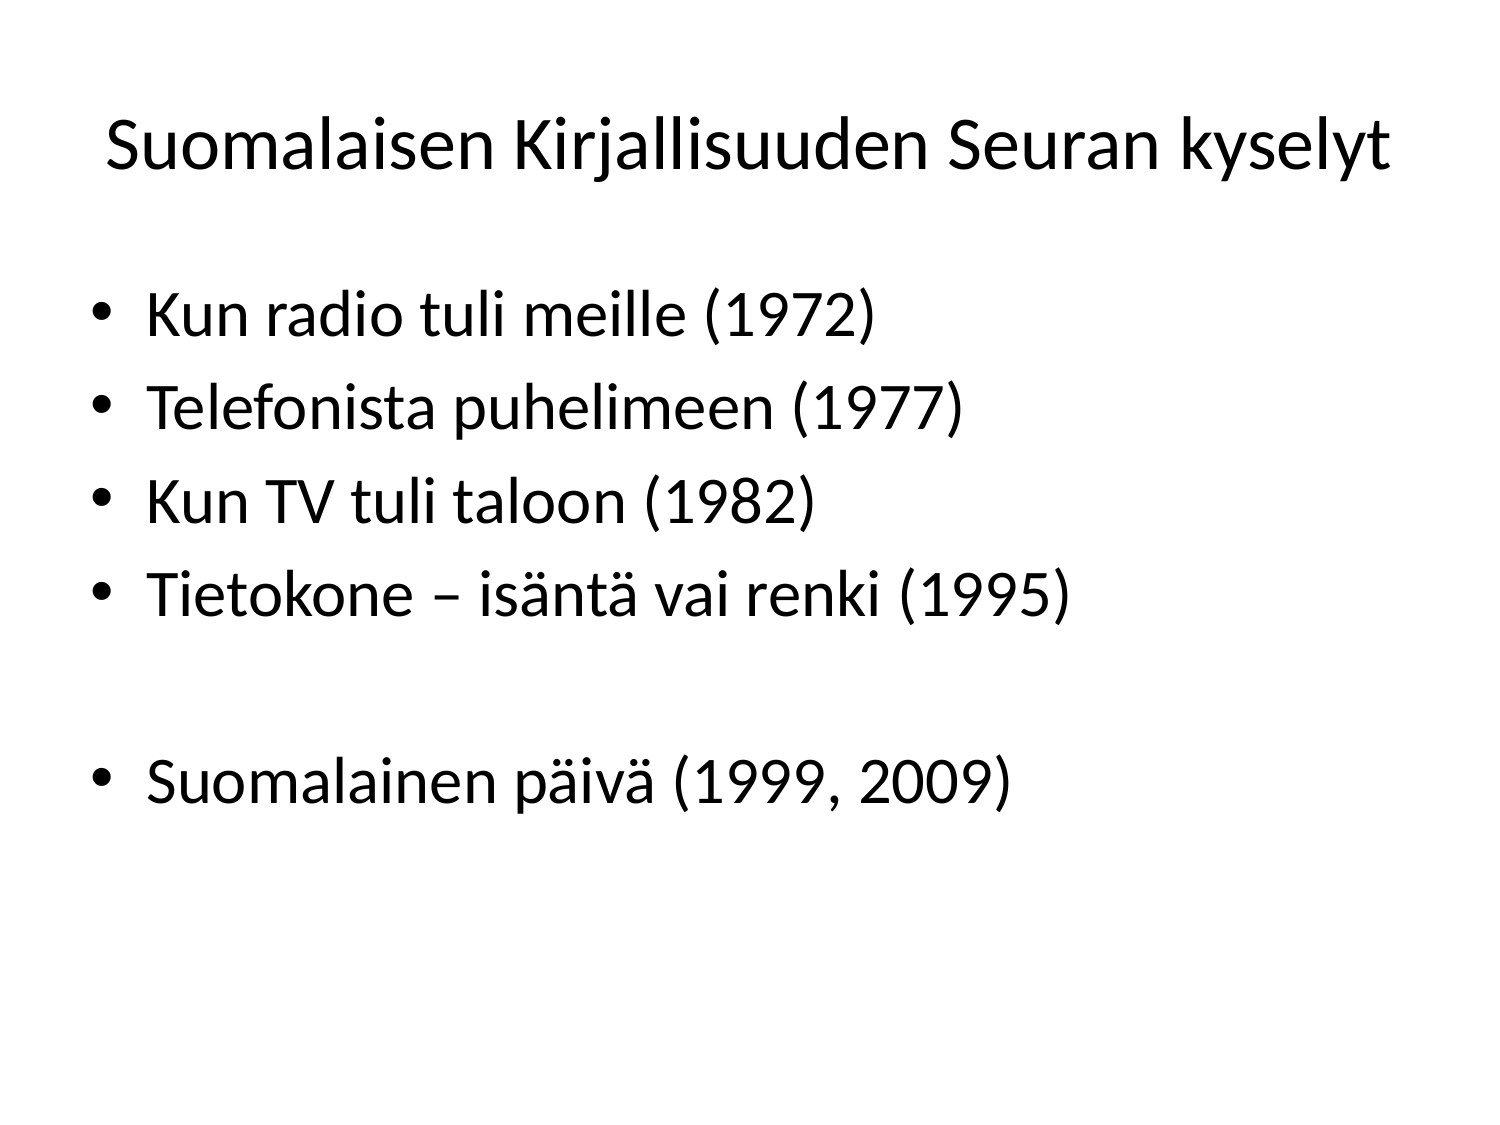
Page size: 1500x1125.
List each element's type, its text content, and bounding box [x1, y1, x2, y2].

list Kun radio tuli meille (1972) Telefonista puhelimeen (1977) Kun TV tuli taloon (1982) Tietokone – isäntä vai renki (1995) Suomalainen päivä (1999, 2009) [75, 262, 1425, 1005]
title Suomalaisen Kirjallisuuden Seuran kyselyt [75, 45, 1425, 233]
